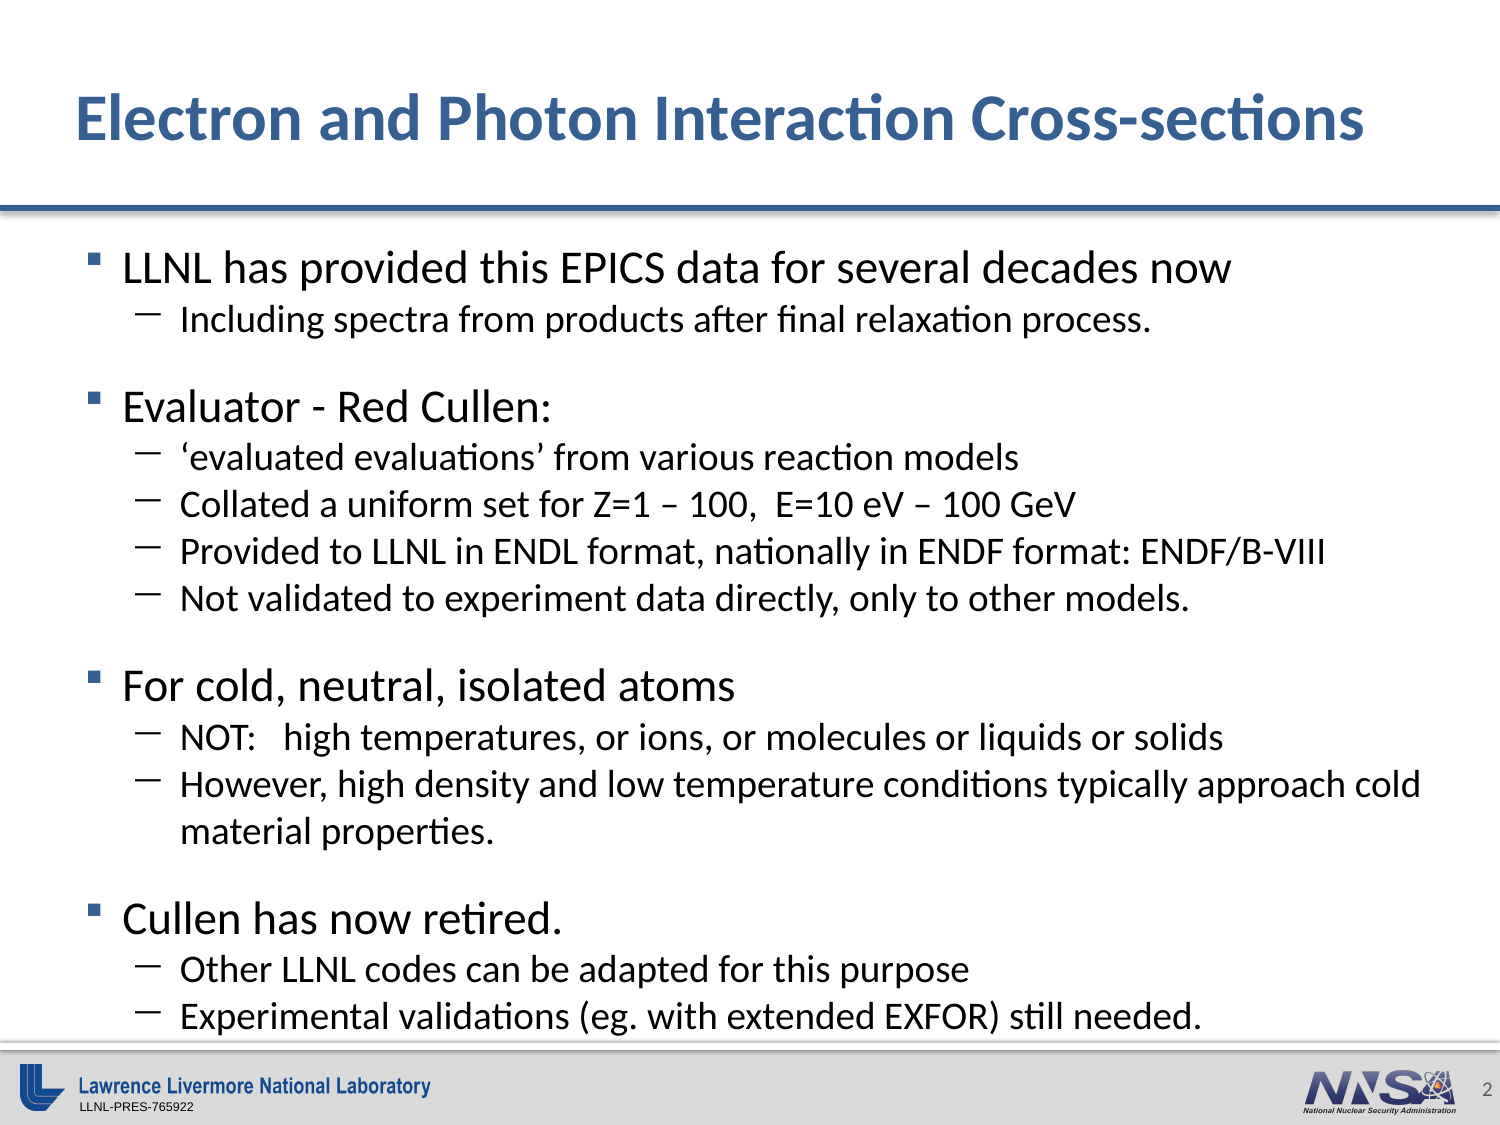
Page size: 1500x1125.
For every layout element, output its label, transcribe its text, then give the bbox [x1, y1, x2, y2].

title Electron and Photon Interaction Cross-sections [75, 36, 1425, 202]
list LLNL has provided this EPICS data for several decades now Including spectra from products after final relaxation process. Evaluator - Red Cullen: ‘evaluated evaluations’ from various reaction models Collated a uniform set for Z=1 – 100, E=10 eV – 100 GeV Provided to LLNL in ENDL format, nationally in ENDF format: ENDF/B-VIII Not validated to experiment data directly, only to other models. For cold, neutral, isolated atoms NOT: high temperatures, or ions, or molecules or liquids or solids However, high density and low temperature conditions typically approach cold material properties. Cullen has now retired. Other LLNL codes can be adapted for this purpose Experimental validations (eg. with extended EXFOR) still needed. [75, 236, 1443, 1042]
picture [20, 1064, 469, 1111]
picture [1296, 1057, 1463, 1122]
